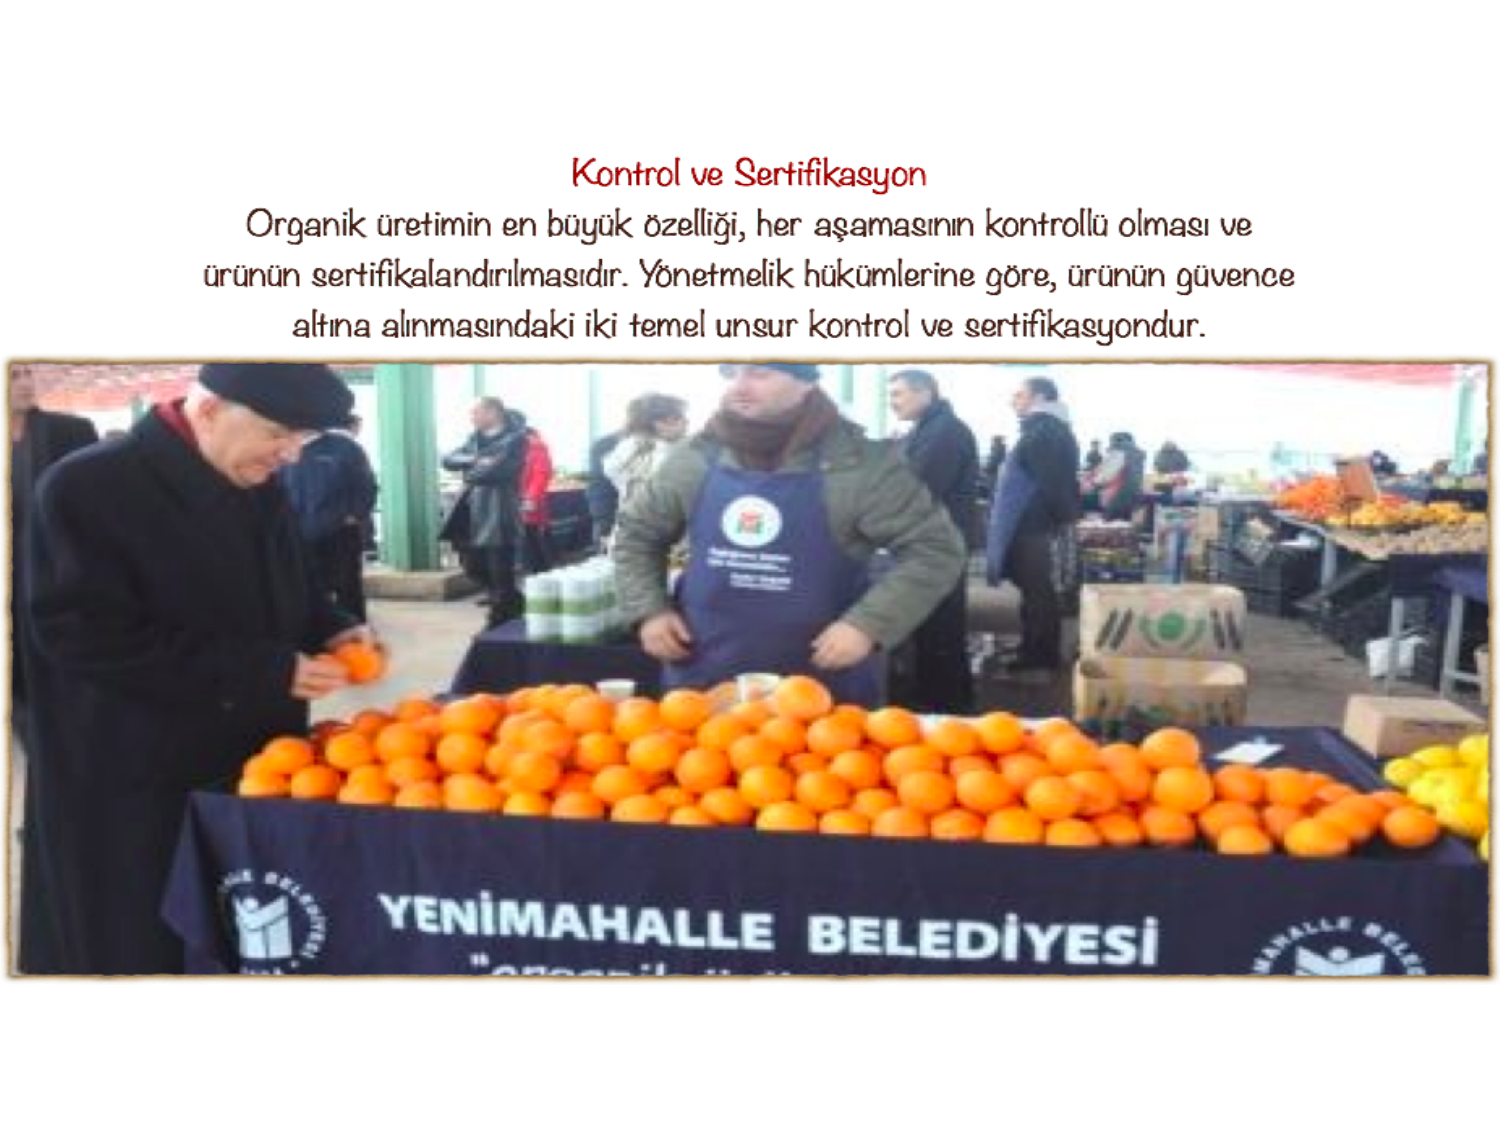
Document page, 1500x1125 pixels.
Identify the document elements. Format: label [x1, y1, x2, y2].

picture [0, 140, 1500, 985]
